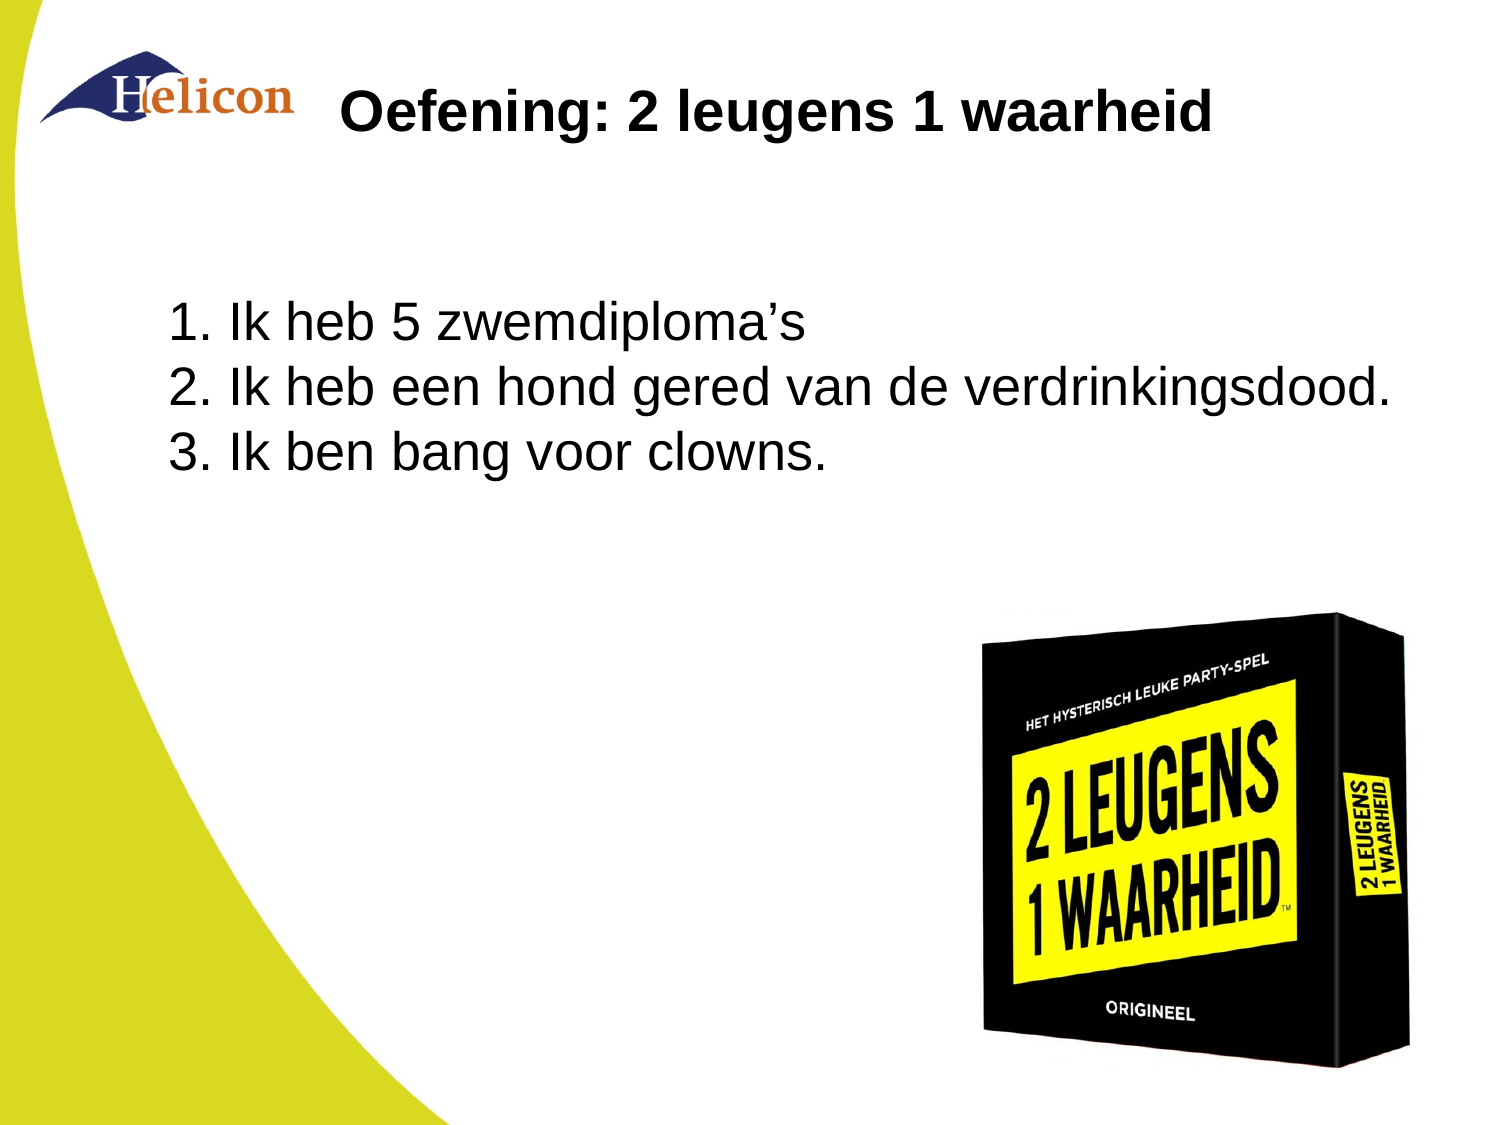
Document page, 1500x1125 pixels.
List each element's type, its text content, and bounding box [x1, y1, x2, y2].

picture [0, 0, 1500, 1125]
title Oefening: 2 leugens 1 waarheid [324, 54, 1415, 161]
text_box 1. Ik heb 5 zwemdiploma’s 2. Ik heb een hond gered van de verdrinkingsdood. 3. Ik ben bang voor clowns. [153, 278, 1500, 489]
